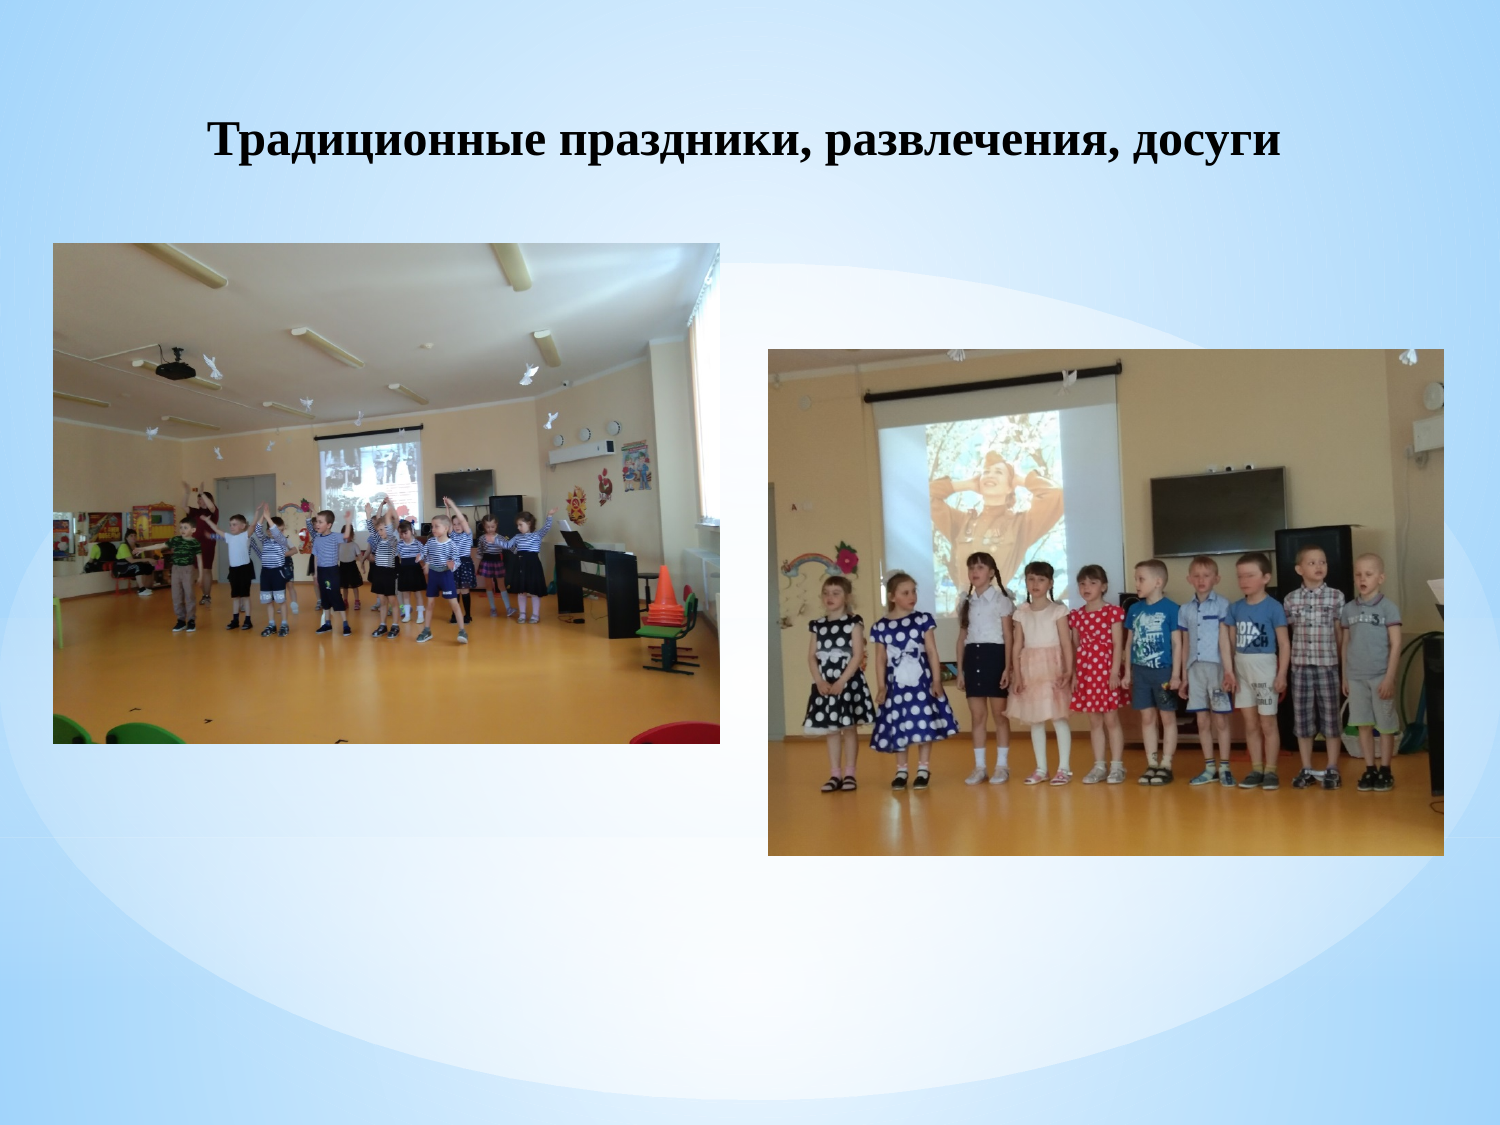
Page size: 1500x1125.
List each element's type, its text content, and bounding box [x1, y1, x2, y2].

text_box Традиционные праздники, развлечения, досуги [171, 97, 1317, 173]
picture [52, 243, 720, 744]
picture [768, 349, 1445, 857]
